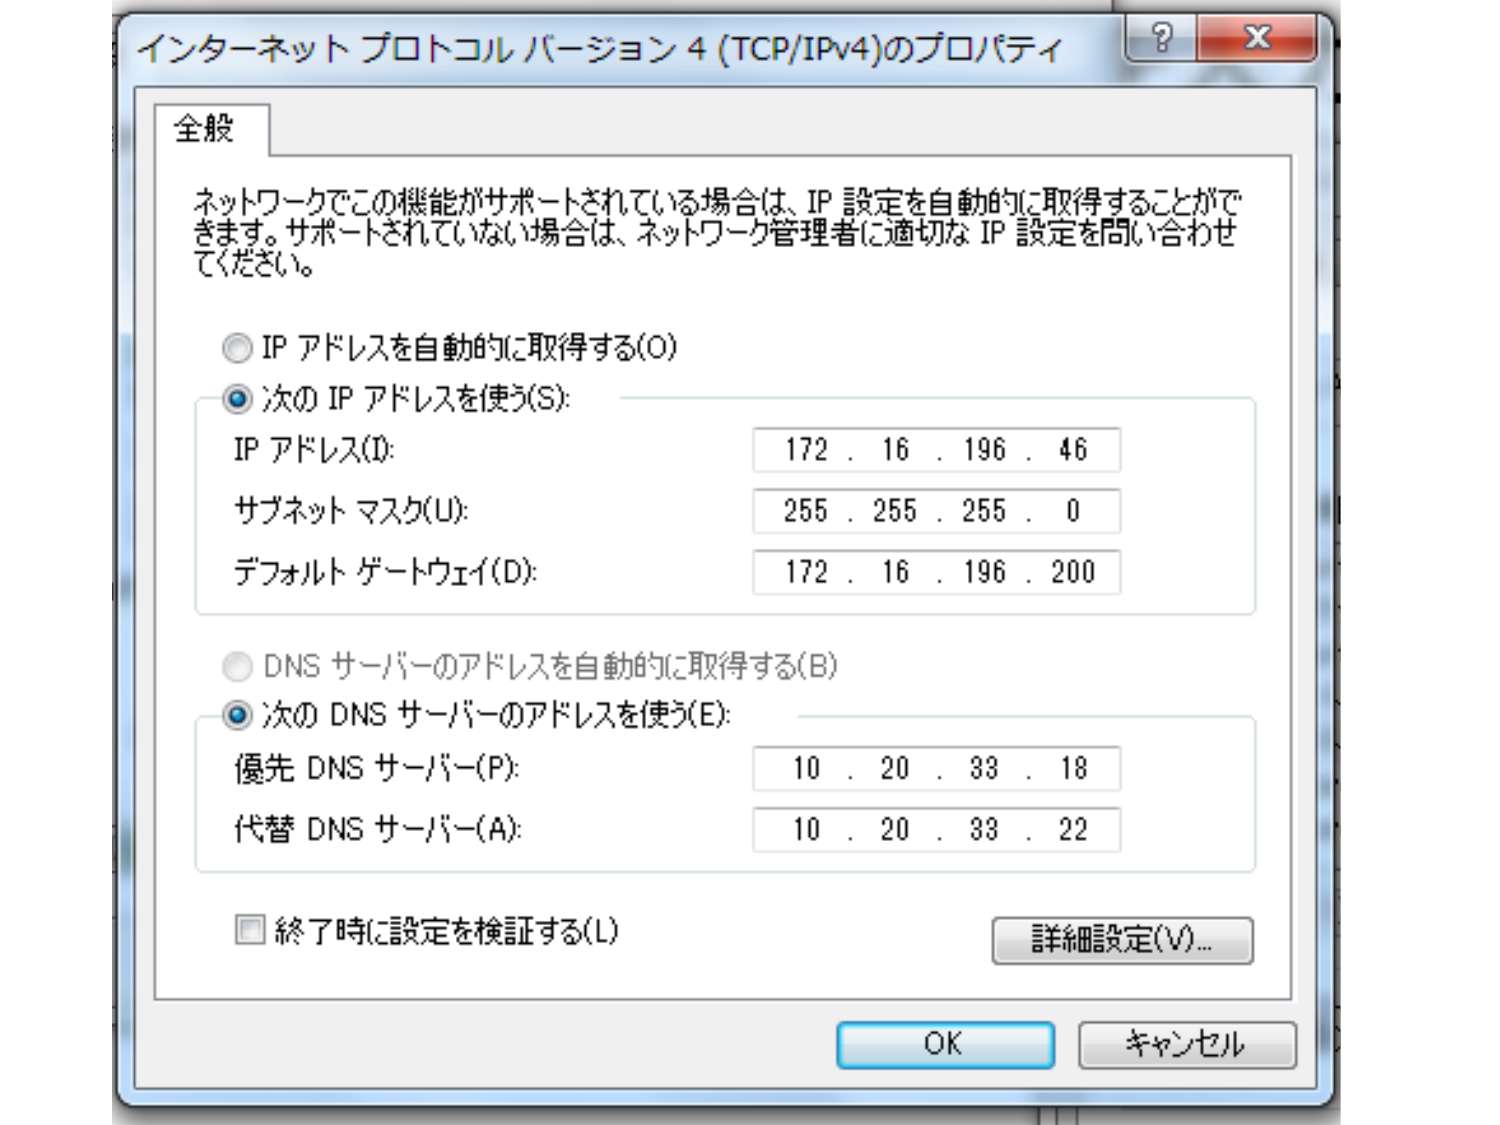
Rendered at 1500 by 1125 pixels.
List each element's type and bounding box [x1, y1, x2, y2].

list [111, 0, 1341, 1125]
